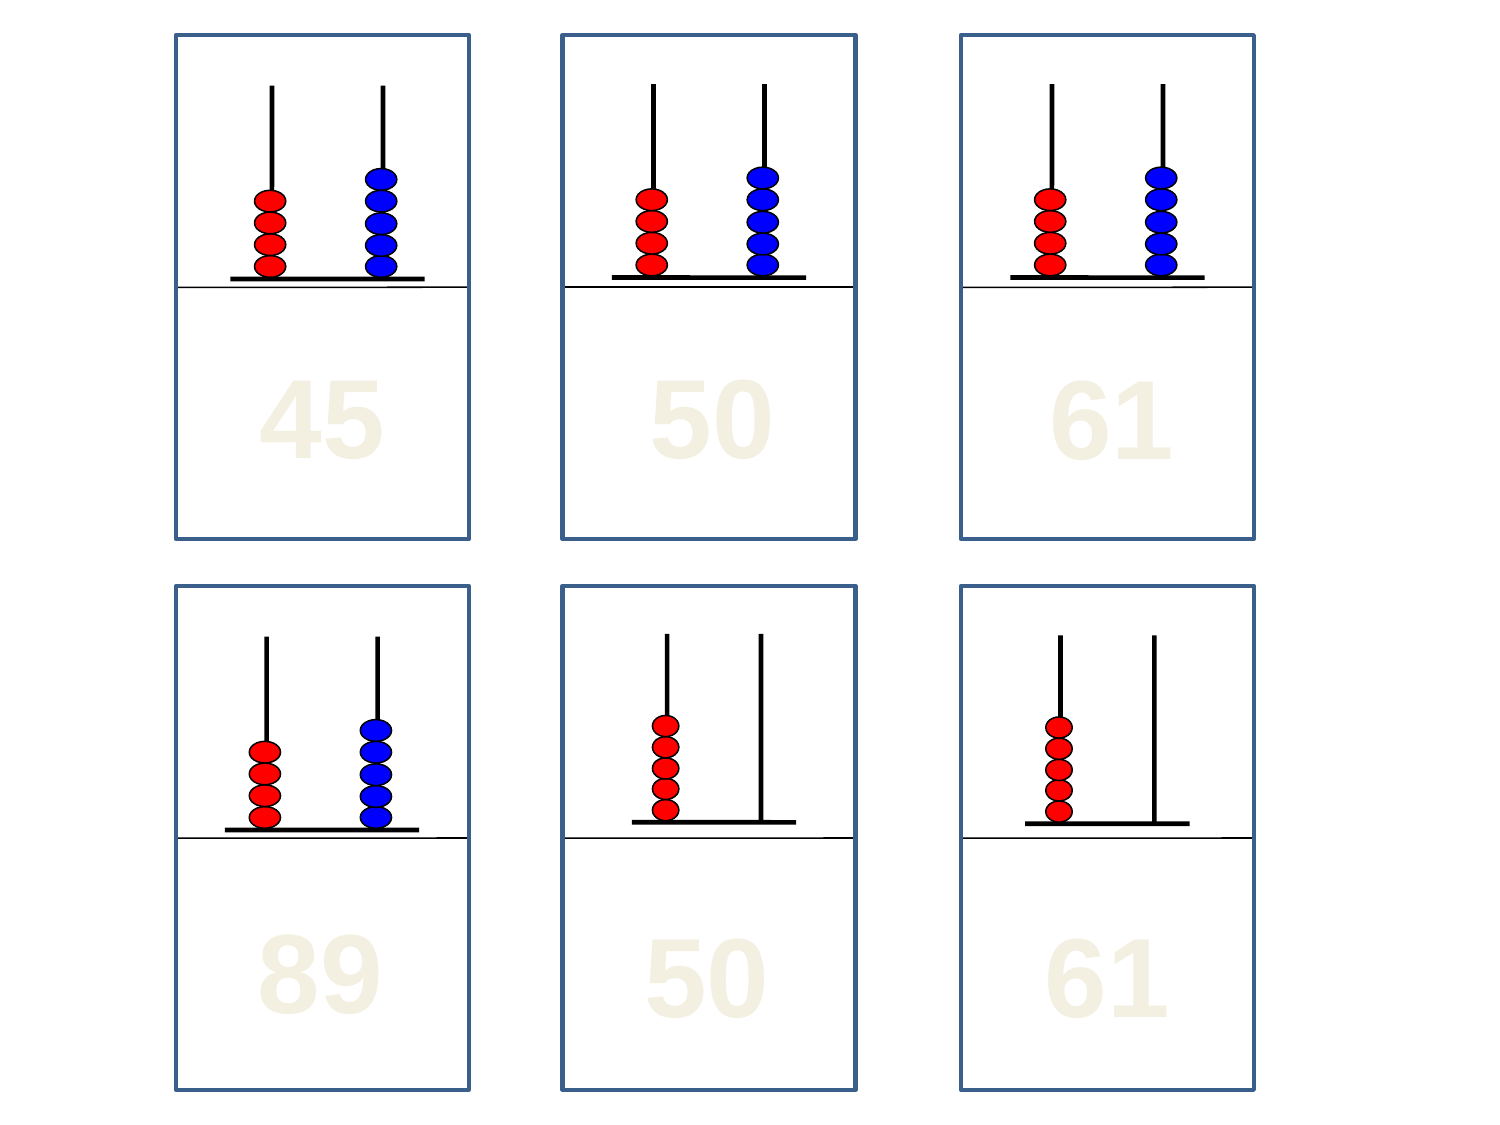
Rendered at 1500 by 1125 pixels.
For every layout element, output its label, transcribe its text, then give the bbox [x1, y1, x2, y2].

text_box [960, 34, 1255, 540]
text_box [229, 46, 425, 280]
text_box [562, 34, 856, 540]
text_box 61 [1029, 897, 1185, 1048]
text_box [1009, 45, 1205, 278]
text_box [175, 34, 469, 540]
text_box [611, 45, 807, 278]
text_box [224, 597, 420, 831]
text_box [175, 585, 469, 1091]
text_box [1024, 597, 1190, 825]
text_box [959, 584, 1256, 1092]
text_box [631, 595, 797, 823]
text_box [562, 585, 856, 1091]
